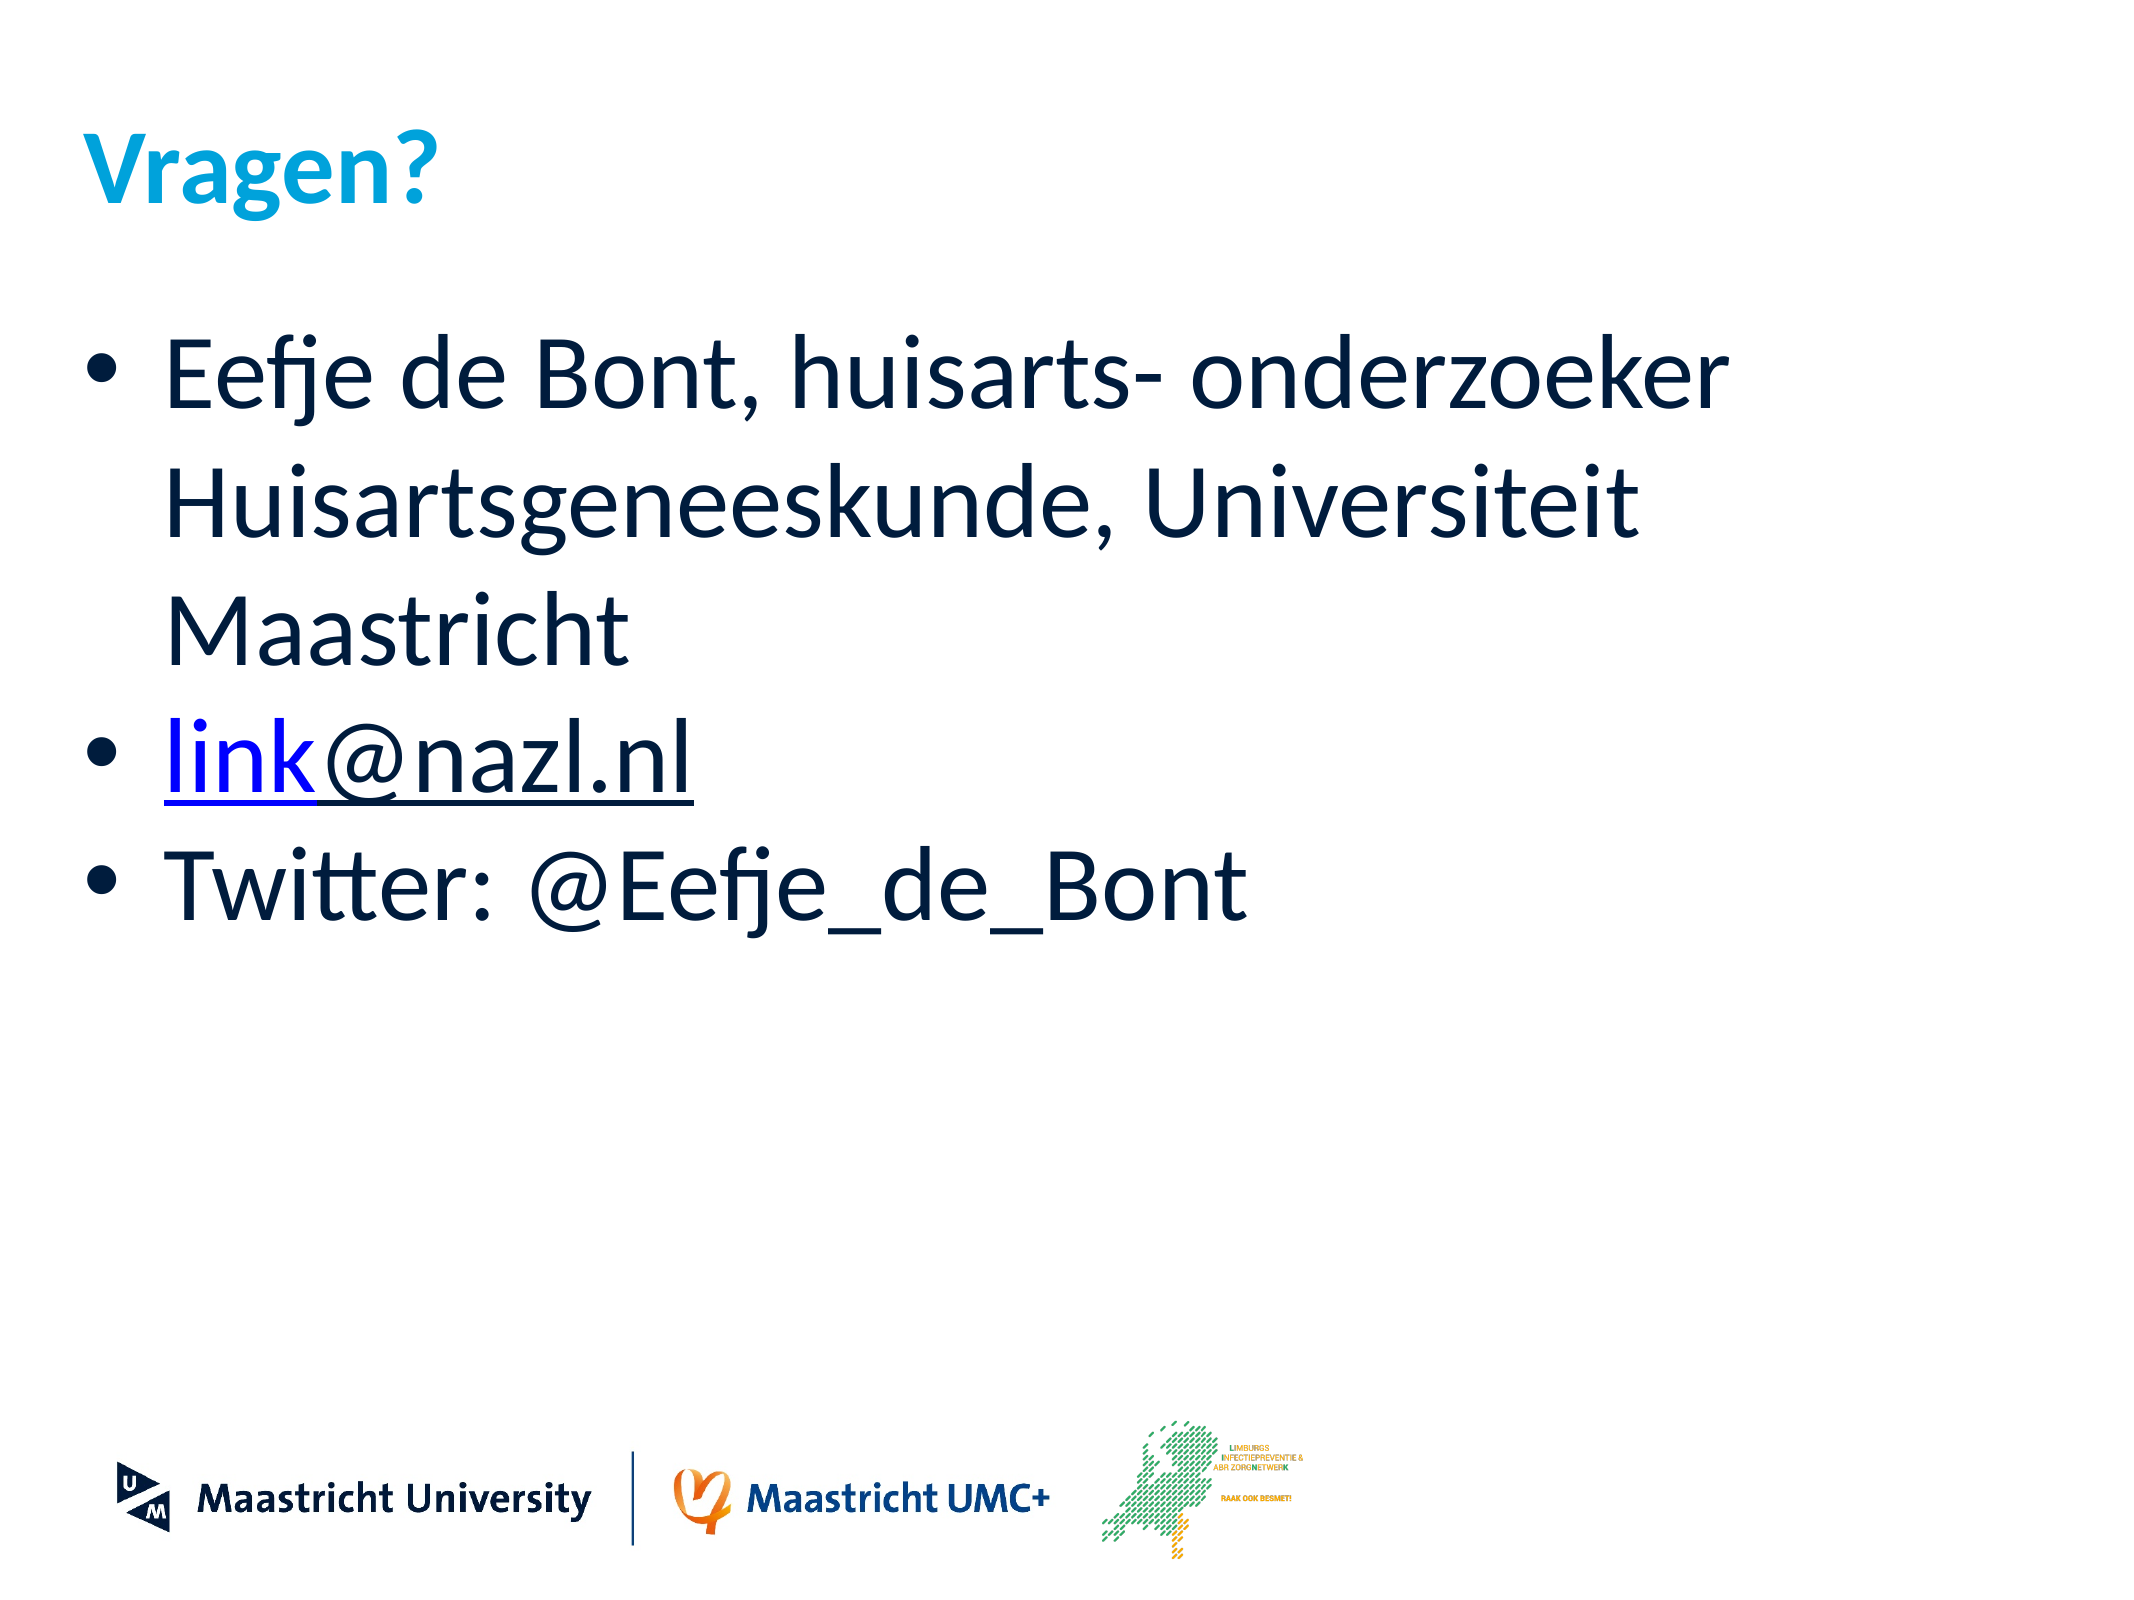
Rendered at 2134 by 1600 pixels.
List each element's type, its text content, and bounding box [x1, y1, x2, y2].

picture [1102, 1420, 1303, 1560]
picture [83, 1430, 1084, 1572]
list Eefje de Bont, huisarts- onderzoeker Huisartsgeneeskunde, Universiteit Maastricht link@nazl.nl Twitter: @Eefje_de_Bont [83, 302, 2027, 1149]
title Vragen? [83, 96, 2027, 274]
